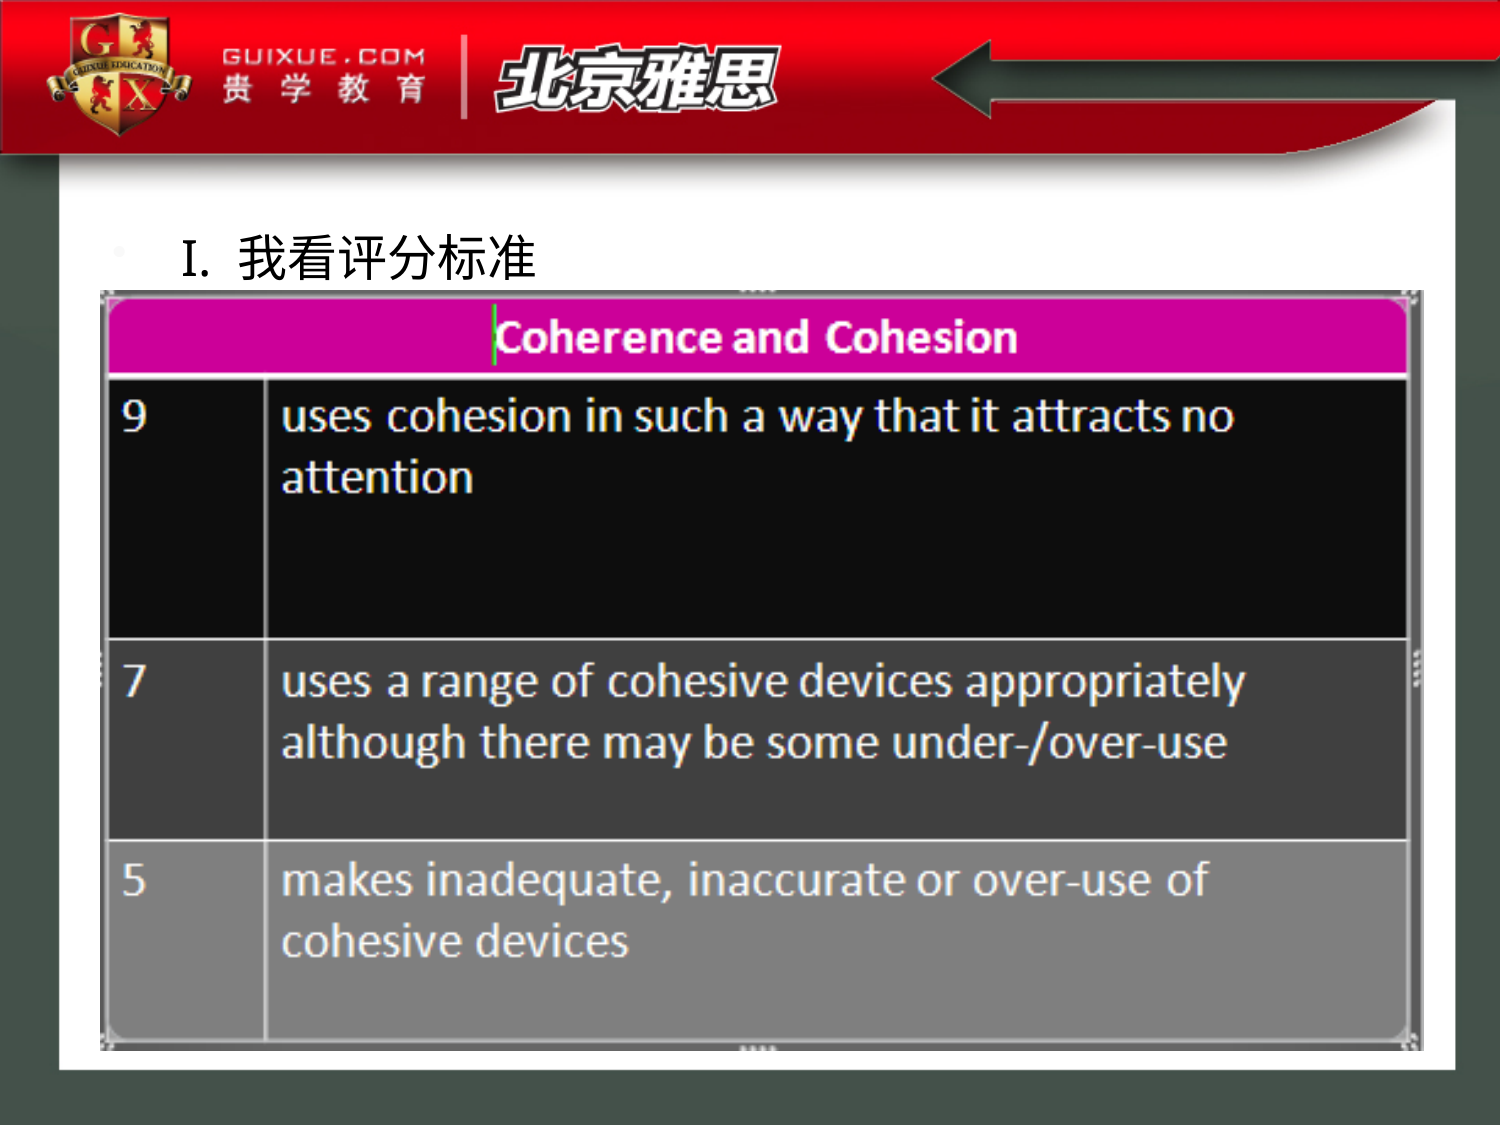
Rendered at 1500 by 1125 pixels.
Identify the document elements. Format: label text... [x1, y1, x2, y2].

text_box I. 我看评分标准 [76, 148, 1424, 953]
picture [0, 0, 1500, 1125]
